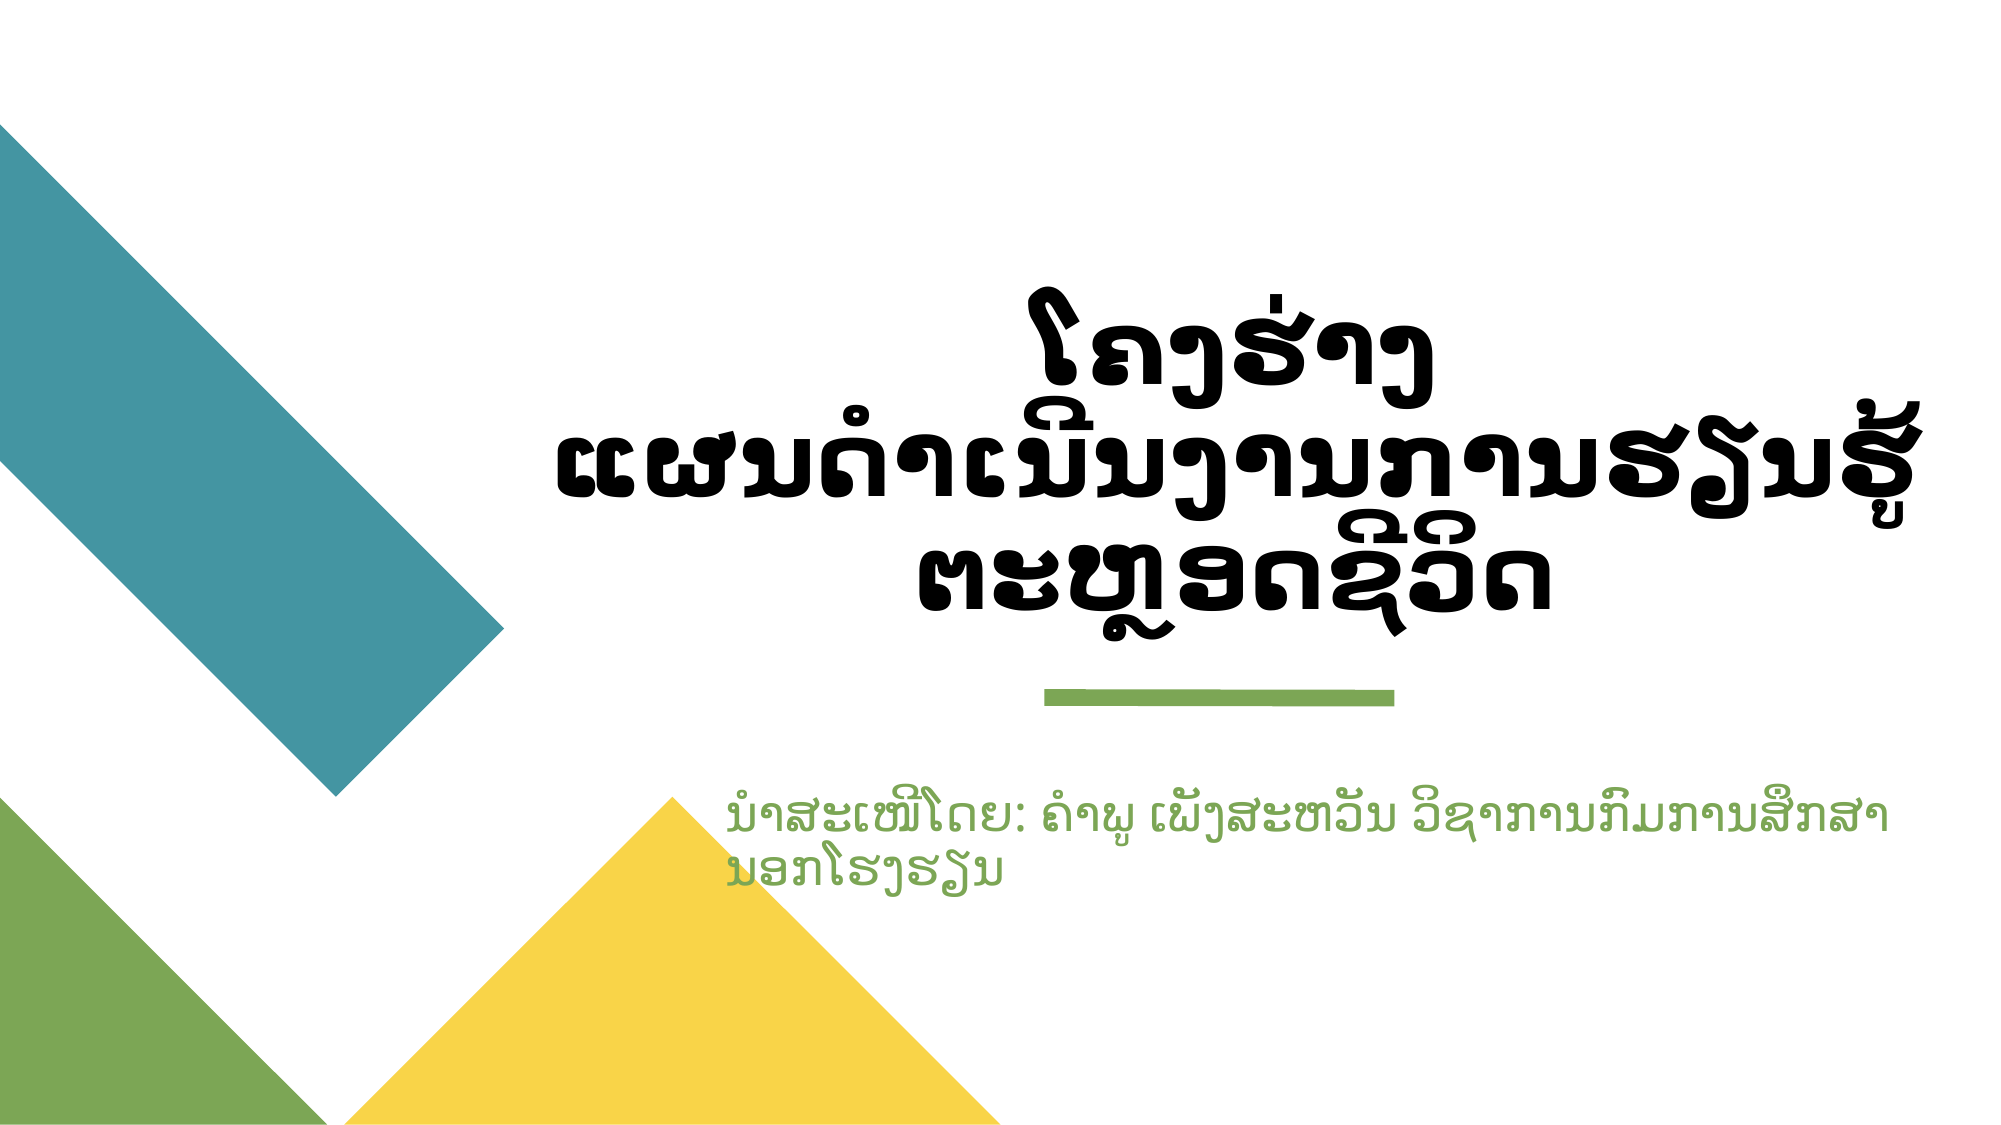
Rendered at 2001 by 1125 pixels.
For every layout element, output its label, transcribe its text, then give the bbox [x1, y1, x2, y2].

list ນຳ​ສະ​ເໜີ​ໂດຍ: ຄຳ​ພູ ເພັງ​ສະ​ຫວັນ ວິ​ຊາ​ການ​ກົມການ​ສຶກ​ສາ​ນອກ​ໂຮງ​ຮຽນ [725, 788, 1976, 945]
title ໂຄງຮ່າງ​ ແຜນ​ດຳ​ເນີນ​ງານ​ການ​ຮຽນ​ຮູ້​ຕະຫຼອດ​ຊີ​ວິດ [474, 352, 1998, 632]
